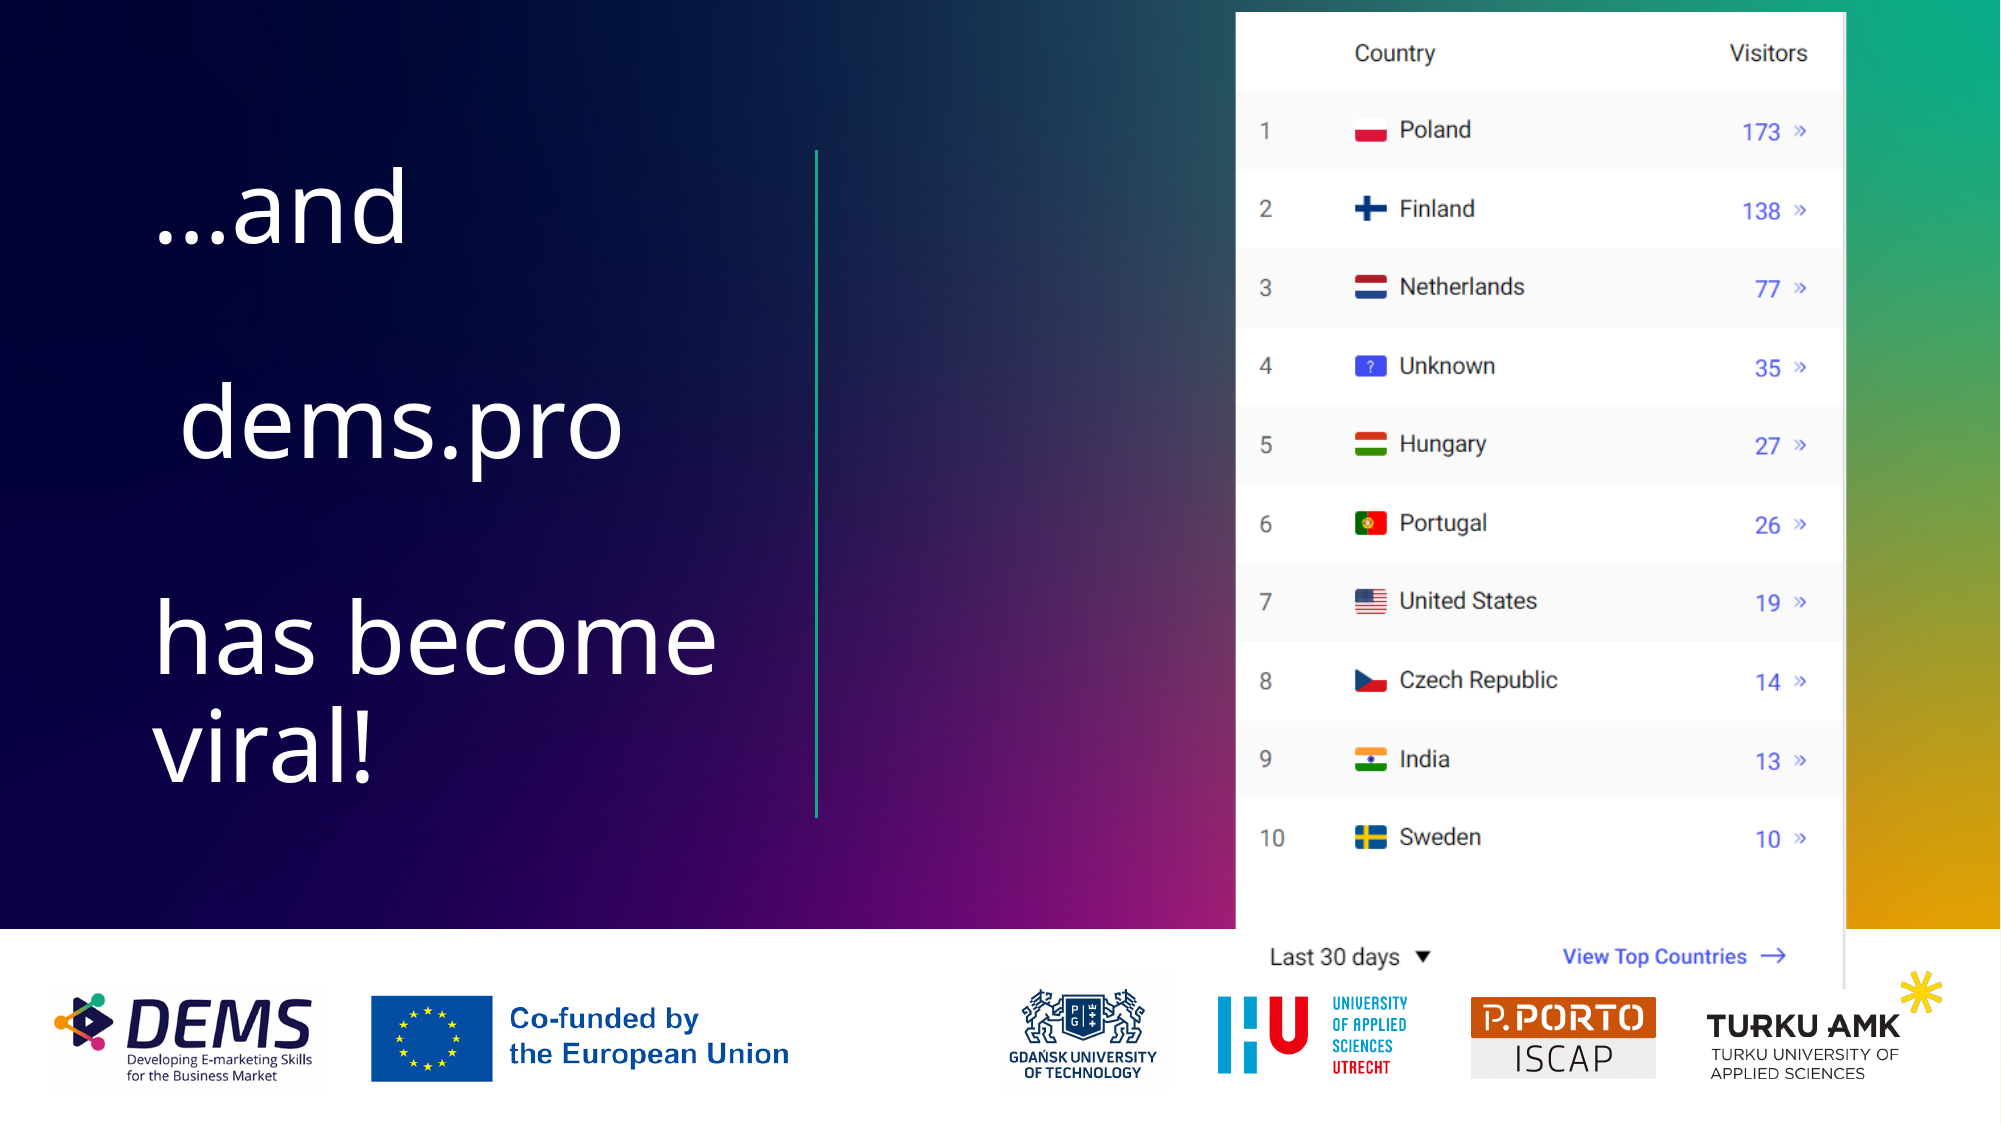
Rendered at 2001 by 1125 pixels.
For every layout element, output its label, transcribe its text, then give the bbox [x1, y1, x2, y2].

picture [999, 970, 1170, 1090]
picture [1471, 997, 1656, 1079]
picture [1232, 996, 1407, 1074]
picture [46, 985, 325, 1092]
picture [371, 990, 807, 1087]
picture [0, 0, 2001, 1079]
title …and dems.pro has become viral! [137, 149, 749, 811]
